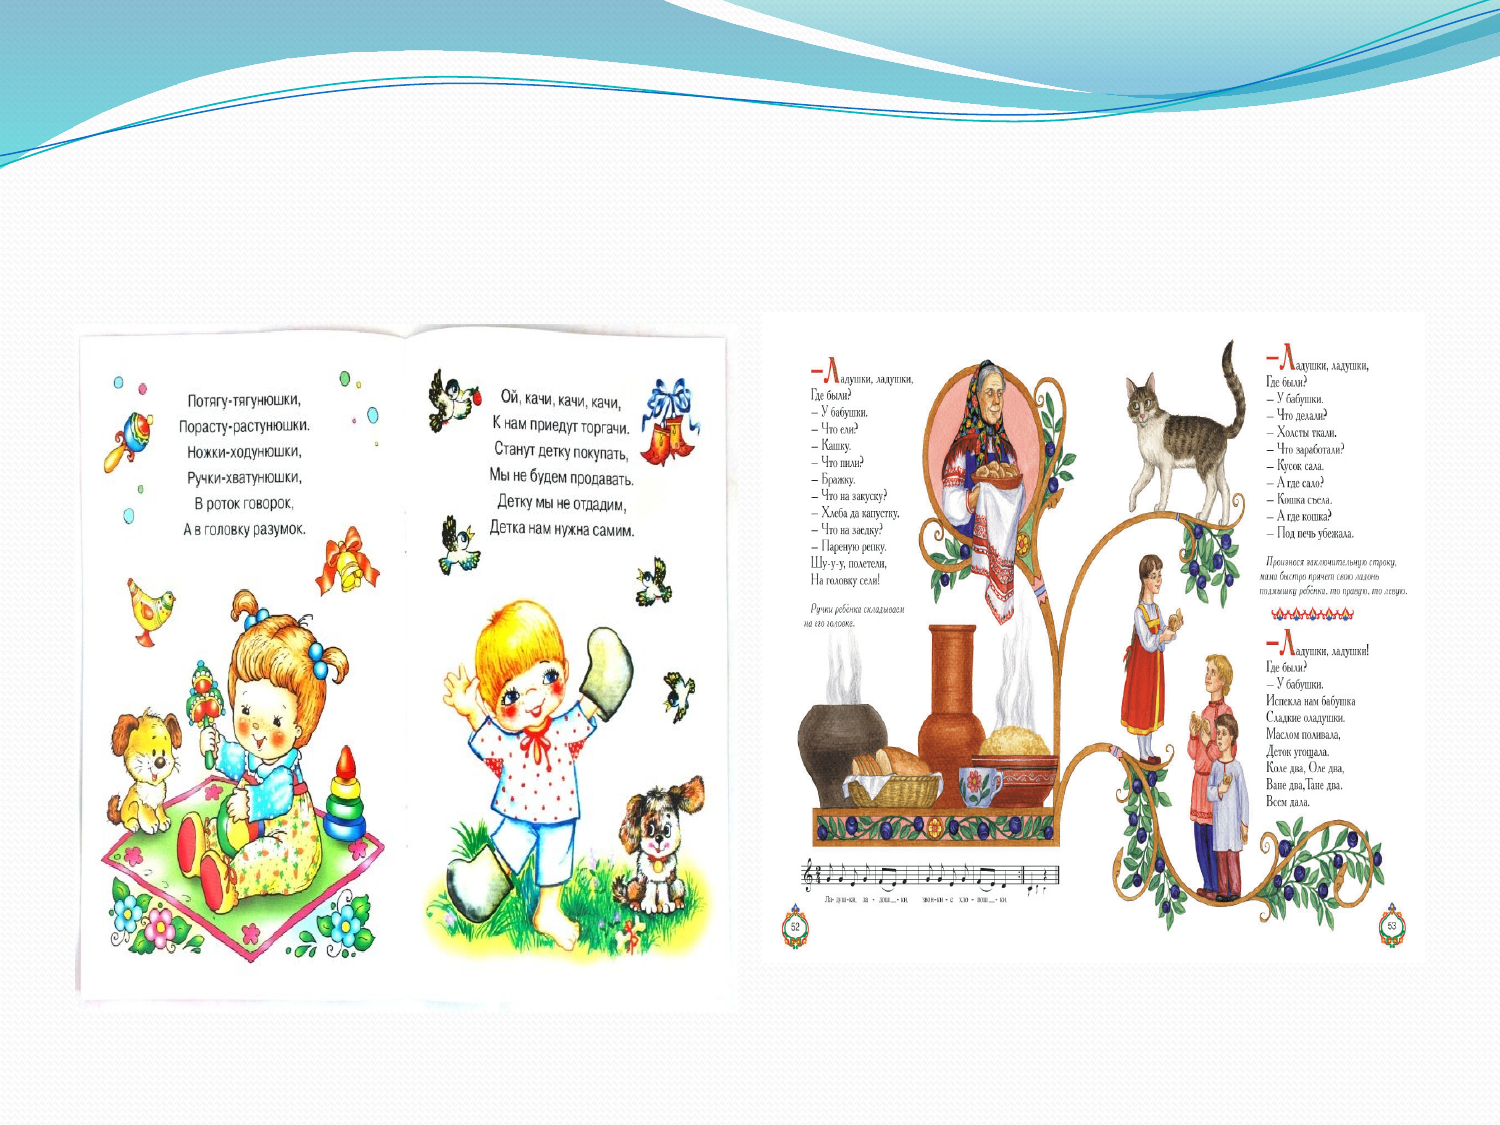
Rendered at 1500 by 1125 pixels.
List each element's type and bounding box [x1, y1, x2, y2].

list [74, 324, 738, 1013]
list [762, 312, 1426, 963]
